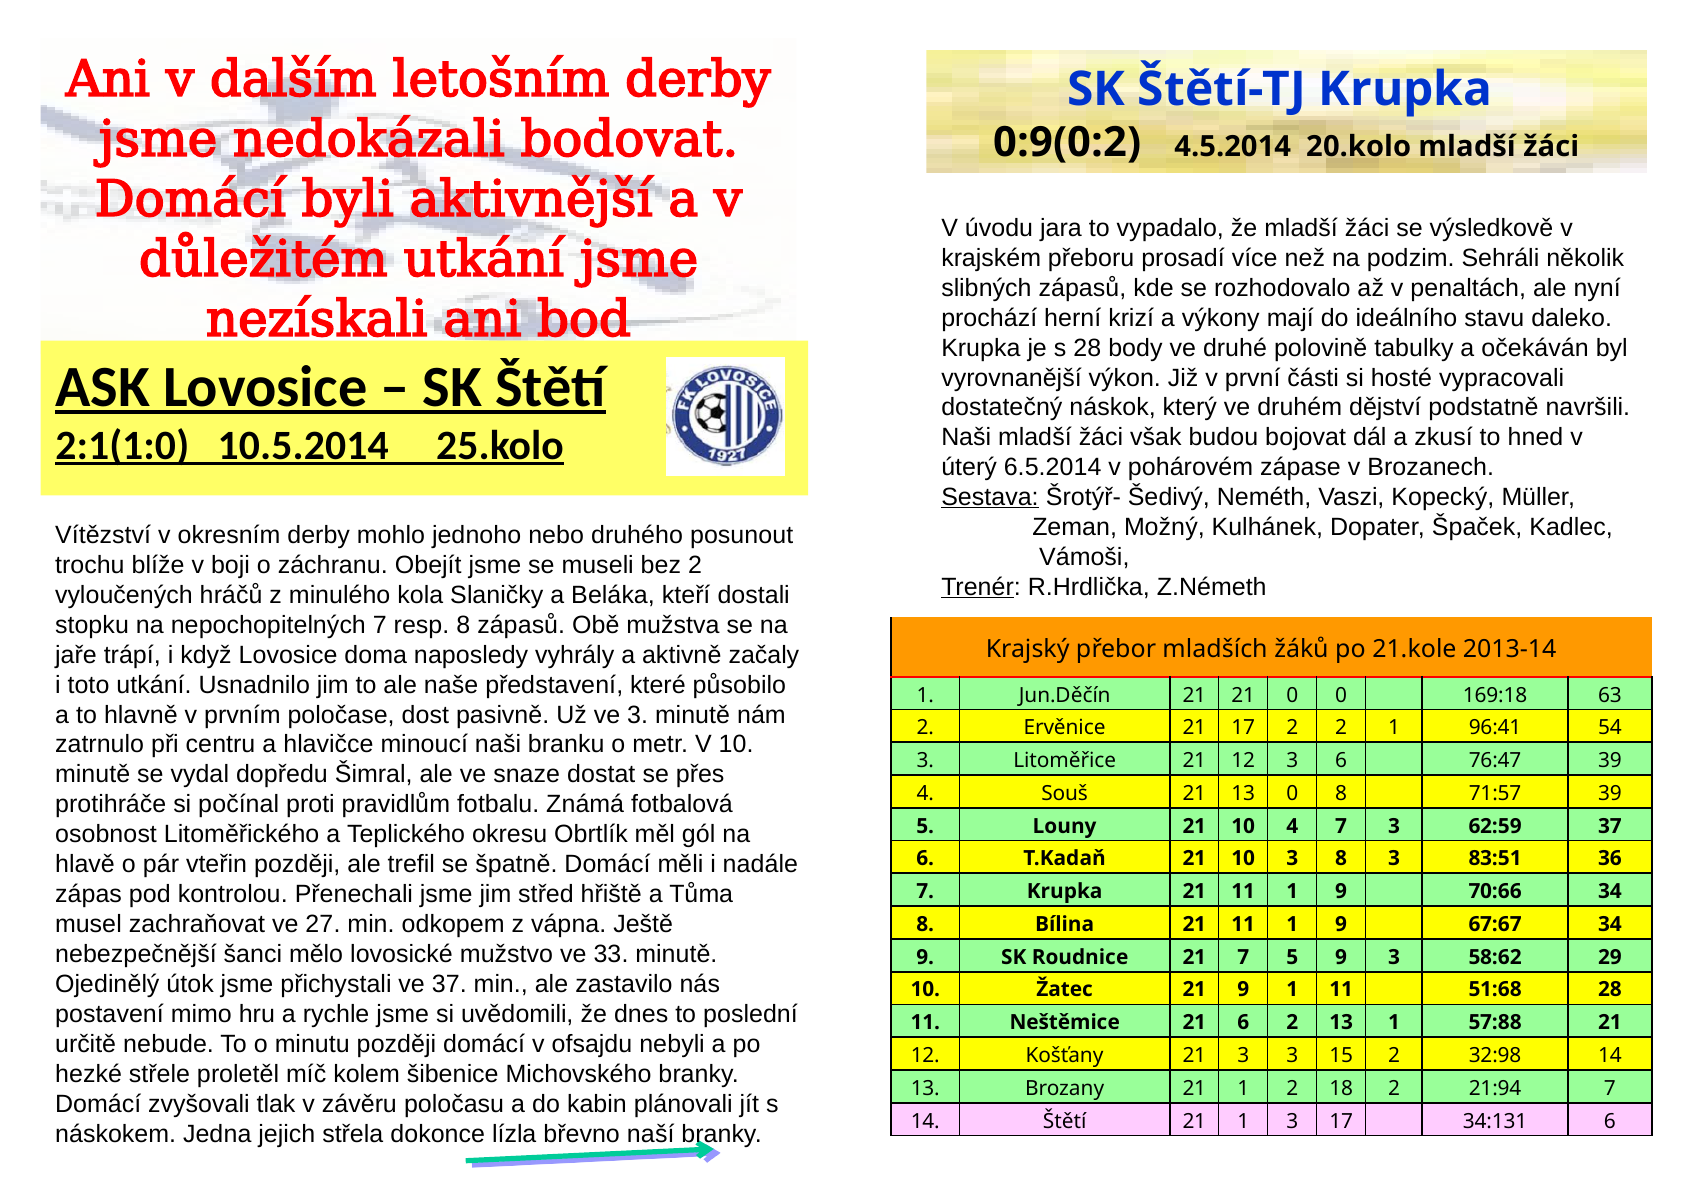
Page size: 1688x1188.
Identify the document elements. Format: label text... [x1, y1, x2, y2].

table_cell 11 [1317, 973, 1365, 1004]
table_cell 54 [1569, 710, 1651, 741]
table_cell 34 [1569, 874, 1651, 905]
table_cell 10 [1219, 809, 1267, 840]
table_cell [1366, 874, 1421, 905]
table_cell 3 [1219, 1038, 1267, 1069]
table_cell 6 [1317, 743, 1365, 774]
table_cell 21 [1569, 1005, 1651, 1036]
table_cell 9 [1317, 907, 1365, 938]
table_cell 12. [892, 1038, 959, 1069]
table_cell Štětí [960, 1104, 1169, 1135]
table_cell 0 [1317, 678, 1365, 709]
table_cell 28 [1569, 973, 1651, 1004]
table_cell 1 [1219, 1104, 1267, 1135]
table_cell 2 [1317, 710, 1365, 741]
table_cell 6 [1569, 1104, 1651, 1135]
table_cell 34 [1569, 907, 1651, 938]
table_cell 14 [1569, 1038, 1651, 1069]
table_cell 29 [1569, 940, 1651, 971]
table_cell Louny [960, 809, 1169, 840]
table_cell 21 [1171, 841, 1218, 872]
table_cell 34:131 [1423, 1104, 1567, 1135]
table_cell Ervěnice [960, 710, 1169, 741]
table_cell Brozany [960, 1071, 1169, 1102]
table_cell 11. [892, 1005, 959, 1036]
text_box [465, 1148, 715, 1161]
table_cell 5 [1268, 940, 1316, 971]
table_cell 6 [1219, 1005, 1267, 1036]
table_cell 7. [892, 874, 959, 905]
table_cell 96:41 [1423, 710, 1567, 741]
table_cell 3 [1366, 841, 1421, 872]
table_cell 3. [892, 743, 959, 774]
table_cell 12 [1219, 743, 1267, 774]
table_cell 21 [1171, 1005, 1218, 1036]
table_cell 57:88 [1423, 1005, 1567, 1036]
table_cell 58:62 [1423, 940, 1567, 971]
table_cell [1366, 1104, 1421, 1135]
table_cell 32:98 [1423, 1038, 1567, 1069]
table_cell 1 [1219, 1071, 1267, 1102]
table_cell 9 [1317, 874, 1365, 905]
table_cell 2 [1366, 1071, 1421, 1102]
table_cell 21 [1171, 1071, 1218, 1102]
table_cell Neštěmice [960, 1005, 1169, 1036]
table_cell 71:57 [1423, 776, 1567, 807]
picture [666, 357, 785, 476]
table_cell 8 [1317, 776, 1365, 807]
table_cell 51:68 [1423, 973, 1567, 1004]
table_cell 39 [1569, 776, 1651, 807]
table_cell 21 [1171, 743, 1218, 774]
table_cell Bílina [960, 907, 1169, 938]
table_cell 2 [1268, 1005, 1316, 1036]
table_cell 21 [1171, 940, 1218, 971]
table_cell 3 [1268, 1038, 1316, 1069]
table_cell 62:59 [1423, 809, 1567, 840]
table_cell Souš [960, 776, 1169, 807]
table_cell [1366, 907, 1421, 938]
table_cell 9 [1317, 940, 1365, 971]
text_box Ani v dalším letošním derby jsme nedokázali bodovat. Domácí byli aktivnější a v důležitém utkání jsme nezískali ani bod [40, 38, 797, 340]
table_cell 13 [1317, 1005, 1365, 1036]
table_cell 2. [892, 710, 959, 741]
table_cell 63 [1569, 678, 1651, 709]
table_cell 169:18 [1423, 678, 1567, 709]
table_cell Košťany [960, 1038, 1169, 1069]
table_cell 21 [1171, 809, 1218, 840]
table_cell 8 [1317, 841, 1365, 872]
text_box ASK Lovosice – SK Štětí 2:1(1:0) 10.5.2014 25.kolo [40, 340, 134, 496]
table_cell Krupka [960, 874, 1169, 905]
table_cell [1366, 743, 1421, 774]
table_cell 1. [892, 678, 959, 709]
table_cell 21 [1171, 973, 1218, 1004]
table_cell 70:66 [1423, 874, 1567, 905]
table_cell 2 [1268, 710, 1316, 741]
table_cell 1 [1268, 973, 1316, 1004]
table_cell [1366, 678, 1421, 709]
table_cell 21 [1171, 874, 1218, 905]
table_cell 21 [1219, 678, 1267, 709]
table_cell 76:47 [1423, 743, 1567, 774]
table_cell 7 [1569, 1071, 1651, 1102]
table_cell 13. [892, 1071, 959, 1102]
table_cell 14. [892, 1104, 959, 1135]
table_cell 10. [892, 973, 959, 1004]
table_cell [1366, 973, 1421, 1004]
table_cell 21 [1171, 1104, 1218, 1135]
table_cell 18 [1317, 1071, 1365, 1102]
table_cell 21 [1171, 1038, 1218, 1069]
table_cell 9 [1219, 973, 1267, 1004]
table_cell 11 [1219, 907, 1267, 938]
table_cell 10 [1219, 841, 1267, 872]
table_cell 37 [1569, 809, 1651, 840]
table_cell 39 [1569, 743, 1651, 774]
text_box V úvodu jara to vypadalo, že mladší žáci se výsledkově v krajském přeboru prosadí více než na podzim. Sehráli několik slibných zápasů, kde se rozhodovalo až v penaltách, ale nyní prochází herní krizí a výkony mají do ideálního stavu daleko. Krupka je s 28 body ve druhé polovině tabulky a očekáván byl vyrovnanější výkon. Již v první části si hosté vypracovali dostatečný náskok, který ve druhém dějství podstatně navršili. Naši mladší žáci však budou bojovat dál a zkusí to hned v úterý 6.5.2014 v pohárovém zápase v Brozanech. Sestava: Šrotýř- Šedivý, Neméth, Vaszi, Kopecký, Müller, Zeman, Možný, Kulhánek, Dopater, Špaček, Kadlec, Vámoši, Trenér: R.Hrdlička, Z.Németh [926, 203, 1653, 608]
table_cell 5. [892, 809, 959, 840]
table_cell 8. [892, 907, 959, 938]
table_cell 3 [1366, 940, 1421, 971]
table_cell 7 [1317, 809, 1365, 840]
table_cell 7 [1219, 940, 1267, 971]
table_cell T.Kadaň [960, 841, 1169, 872]
table_cell Jun.Děčín [960, 678, 1169, 709]
table_cell Litoměřice [960, 743, 1169, 774]
table_cell 83:51 [1423, 841, 1567, 872]
table_cell 3 [1268, 743, 1316, 774]
table_cell 21:94 [1423, 1071, 1567, 1102]
table_cell 1 [1366, 710, 1421, 741]
table_cell 17 [1317, 1104, 1365, 1135]
table_cell 2 [1268, 1071, 1316, 1102]
table_cell 36 [1569, 841, 1651, 872]
table_cell 21 [1171, 678, 1218, 709]
table_cell 67:67 [1423, 907, 1567, 938]
table_cell 0 [1268, 776, 1316, 807]
table_cell 3 [1366, 809, 1421, 840]
table_cell 1 [1268, 874, 1316, 905]
table_cell 4 [1268, 809, 1316, 840]
table_cell 13 [1219, 776, 1267, 807]
table_cell 4. [892, 776, 959, 807]
table_cell 21 [1171, 907, 1218, 938]
text_box ASK Lovosice – SK Štětí 2:1(1:0) 10.5.2014 25.kolo [295, 340, 809, 496]
table_header Krajský přebor mladších žáků po 21.kole 2013-14 [892, 617, 1652, 676]
table_cell 0 [1268, 678, 1316, 709]
text_box SK Štětí-TJ Krupka 0:9(0:2) 4.5.2014 20.kolo mladší žáci [926, 50, 1647, 173]
table_cell 15 [1317, 1038, 1365, 1069]
text_box Vítězství v okresním derby mohlo jednoho nebo druhého posunout trochu blíže v boji o záchranu. Obejít jsme se museli bez 2 vyloučených hráčů z minulého kola Slaničky a Beláka, kteří dostali stopku na nepochopitelných 7 resp. 8 zápasů. Obě mužstva se na jaře trápí, i když Lovosice doma naposledy vyhrály a aktivně začaly i toto utkání. Usnadnilo jim to ale naše představení, které působilo a to hlavně v prvním poločase, dost pasivně. Už ve 3. minutě nám zatrnulo při centru a hlavičce minoucí naši branku o metr. V 10. minutě se vydal dopředu Šimral, ale ve snaze dostat se přes protihráče si počínal proti pravidlům fotbalu. Známá fotbalová osobnost Litoměřického a Teplického okresu Obrtlík měl gól na hlavě o pár vteřin později, ale trefil se špatně. Domácí měli i nadále zápas pod kontrolou. Přenechali jsme jim střed hřiště a Tůma musel zachraňovat ve 27. min. odkopem z vápna. Ještě nebezpečnější šanci mělo lovosické mužstvo ve 33. minutě. Ojedinělý útok jsme přichystali ve 37. min., ale zastavilo nás postavení mimo hru a rychle jsme si uvědomili, že dnes to poslední určitě nebude. To o minutu později domácí v ofsajdu nebyli a po hezké střele proletěl míč kolem šibenice Michovského branky. Domácí zvyšovali tlak v závěru poločasu a do kabin plánovali jít s náskokem. Jedna jejich střela dokonce lízla břevno naší branky. [40, 511, 821, 1155]
table_cell 6. [892, 841, 959, 872]
table_cell 1 [1268, 907, 1316, 938]
table_cell 11 [1219, 874, 1267, 905]
table_cell 3 [1268, 841, 1316, 872]
table_cell 9. [892, 940, 959, 971]
table_cell 17 [1219, 710, 1267, 741]
table_cell 21 [1171, 710, 1218, 741]
picture [140, 109, 291, 523]
table_cell 2 [1366, 1038, 1421, 1069]
table_cell 21 [1171, 776, 1218, 807]
table_cell SK Roudnice [960, 940, 1169, 971]
table_cell [1366, 776, 1421, 807]
table_cell 1 [1366, 1005, 1421, 1036]
table_cell Žatec [960, 973, 1169, 1004]
table_cell 3 [1268, 1104, 1316, 1135]
